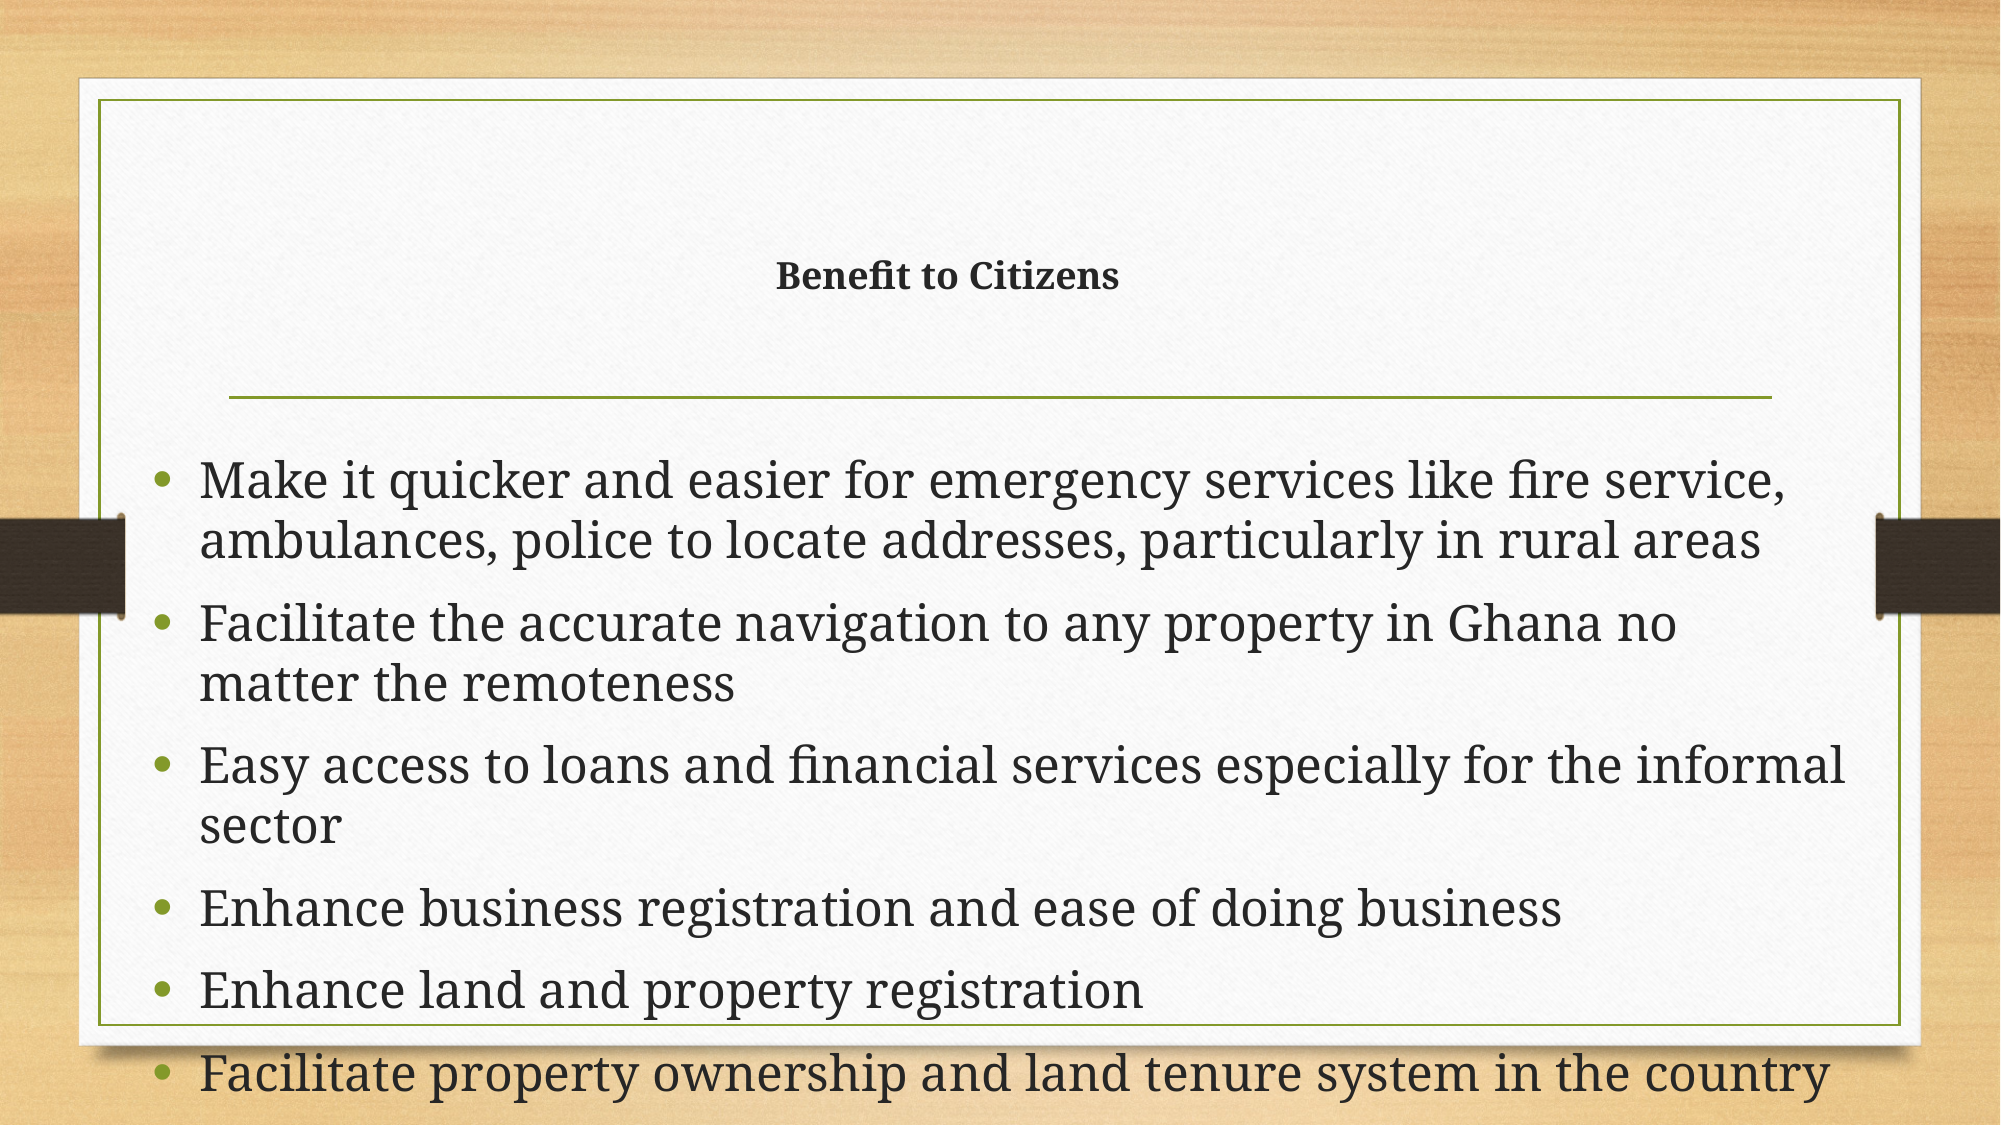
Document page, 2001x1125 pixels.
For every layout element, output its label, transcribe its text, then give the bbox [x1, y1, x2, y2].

picture [0, 0, 2001, 1125]
title Benefit to Citizens [169, 198, 1737, 276]
list Make it quicker and easier for emergency services like fire service, ambulances, police to locate addresses, particularly in rural areas Facilitate the accurate navigation to any property in Ghana no matter the remoteness Easy access to loans and financial services especially for the informal sector Enhance business registration and ease of doing business Enhance land and property registration Facilitate property ownership and land tenure system in the country [137, 276, 1863, 1110]
